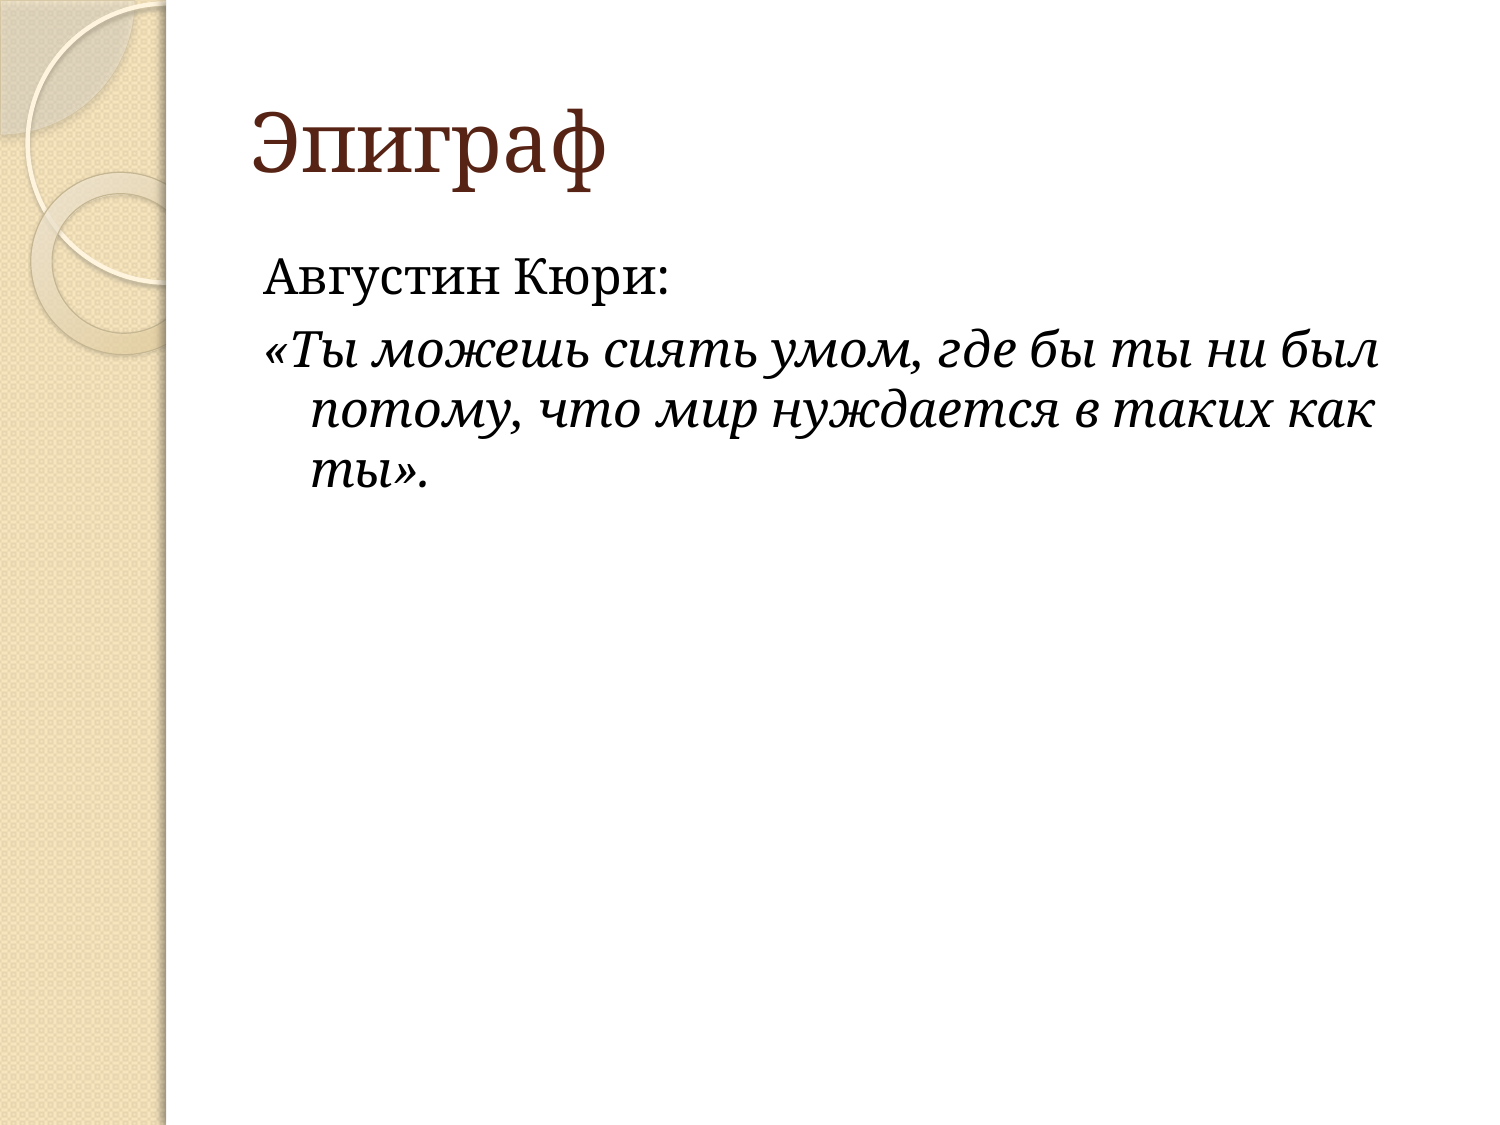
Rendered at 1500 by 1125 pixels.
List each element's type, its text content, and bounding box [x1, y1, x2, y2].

list Августин Кюри: «Ты можешь сиять умом, где бы ты ни был потому, что мир нуждается в таких как ты». [235, 237, 1466, 1025]
title Эпиграф [235, 45, 1466, 233]
